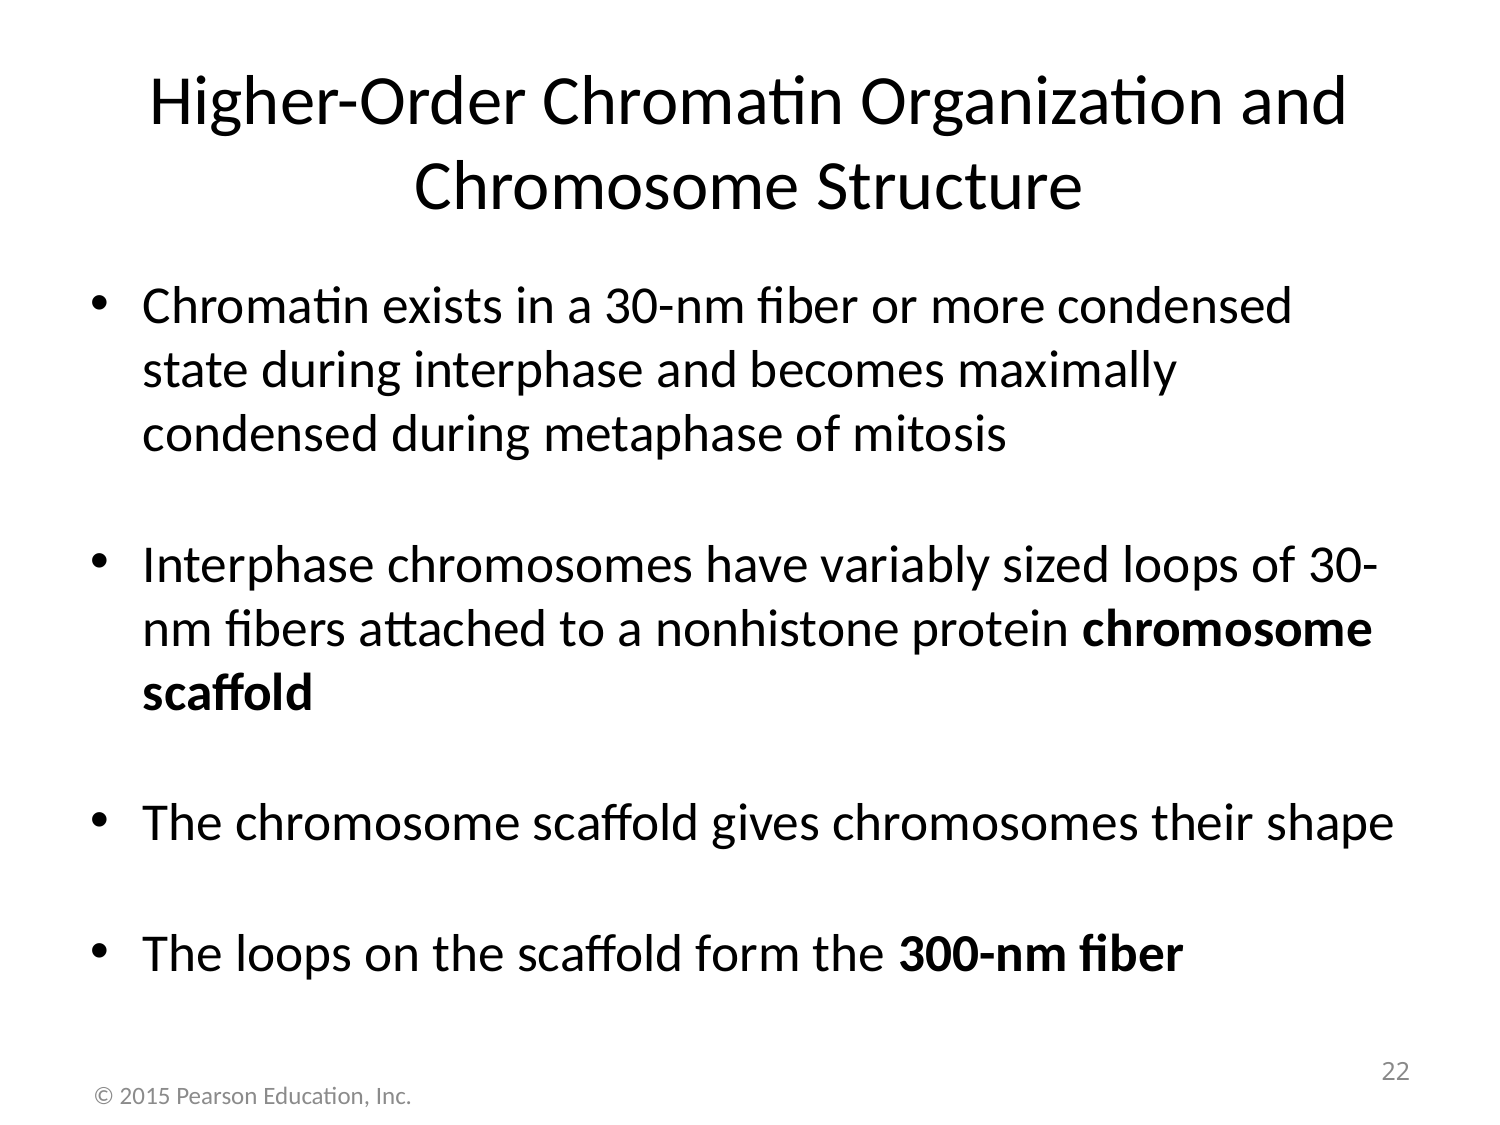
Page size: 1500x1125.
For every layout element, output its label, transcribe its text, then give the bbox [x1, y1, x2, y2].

title Higher-Order Chromatin Organization and Chromosome Structure [75, 45, 1425, 233]
text_box 22 [1074, 1042, 1425, 1103]
list Chromatin exists in a 30-nm fiber or more condensed state during interphase and becomes maximally condensed during metaphase of mitosis Interphase chromosomes have variably sized loops of 30-nm fibers attached to a nonhistone protein chromosome scaffold The chromosome scaffold gives chromosomes their shape The loops on the scaffold form the 300-nm fiber [75, 262, 1425, 1005]
footer © 2015 Pearson Education, Inc. [0, 1065, 507, 1125]
